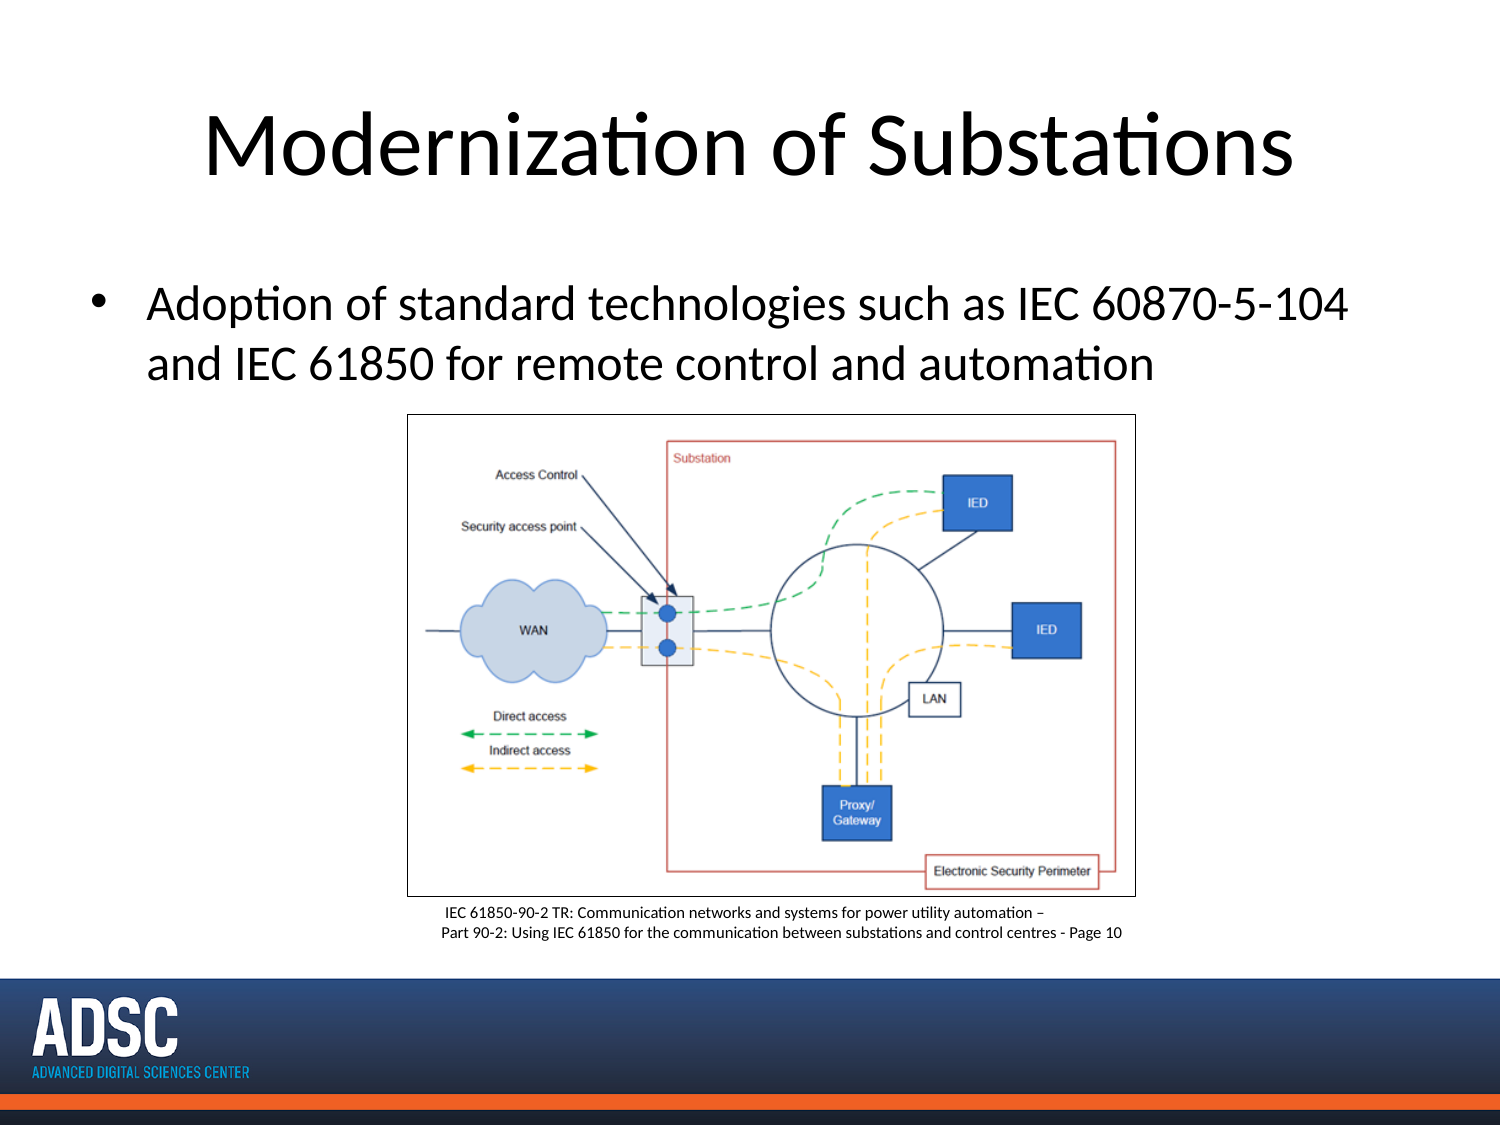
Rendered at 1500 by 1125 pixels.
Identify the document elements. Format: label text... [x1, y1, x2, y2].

title Modernization of Substations [75, 45, 1425, 233]
picture [0, 0, 1500, 1125]
list Adoption of standard technologies such as IEC 60870-5-104 and IEC 61850 for remote control and automation [75, 262, 1425, 1005]
text_box IEC 61850-90-2 TR: Communication networks and systems for power utility automation – Part 90-2: Using IEC 61850 for the communication between substations and control centres - Page 10 [426, 901, 1139, 970]
